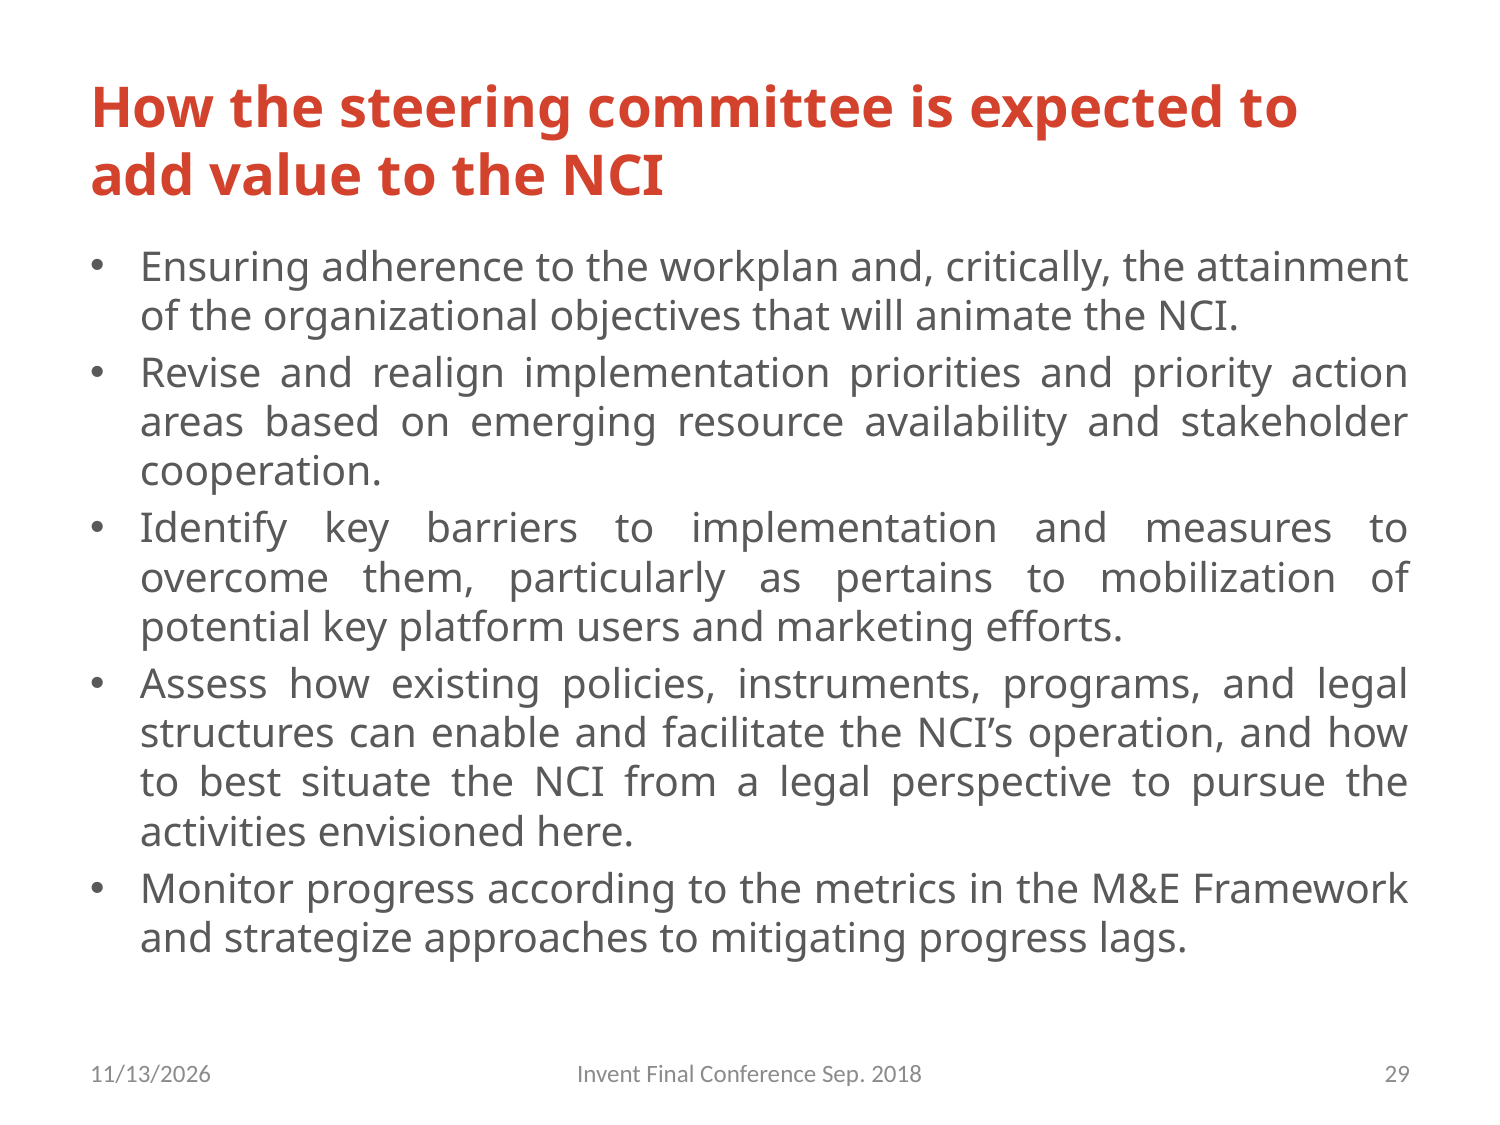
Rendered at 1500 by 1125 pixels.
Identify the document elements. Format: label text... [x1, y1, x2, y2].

footer Invent Final Conference Sep. 2018 [512, 1042, 988, 1103]
list Ensuring adherence to the workplan and, critically, the attainment of the organizational objectives that will animate the NCI. Revise and realign implementation priorities and priority action areas based on emerging resource availability and stakeholder cooperation. Identify key barriers to implementation and measures to overcome them, particularly as pertains to mobilization of potential key platform users and marketing efforts. Assess how existing policies, instruments, programs, and legal structures can enable and facilitate the NCI’s operation, and how to best situate the NCI from a legal perspective to pursue the activities envisioned here. Monitor progress according to the metrics in the M&E Framework and strategize approaches to mitigating progress lags. [75, 232, 1425, 1043]
slide_number 29 [1074, 1042, 1425, 1103]
title How the steering committee is expected to add value to the NCI [75, 45, 1425, 232]
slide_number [75, 1042, 425, 1103]
